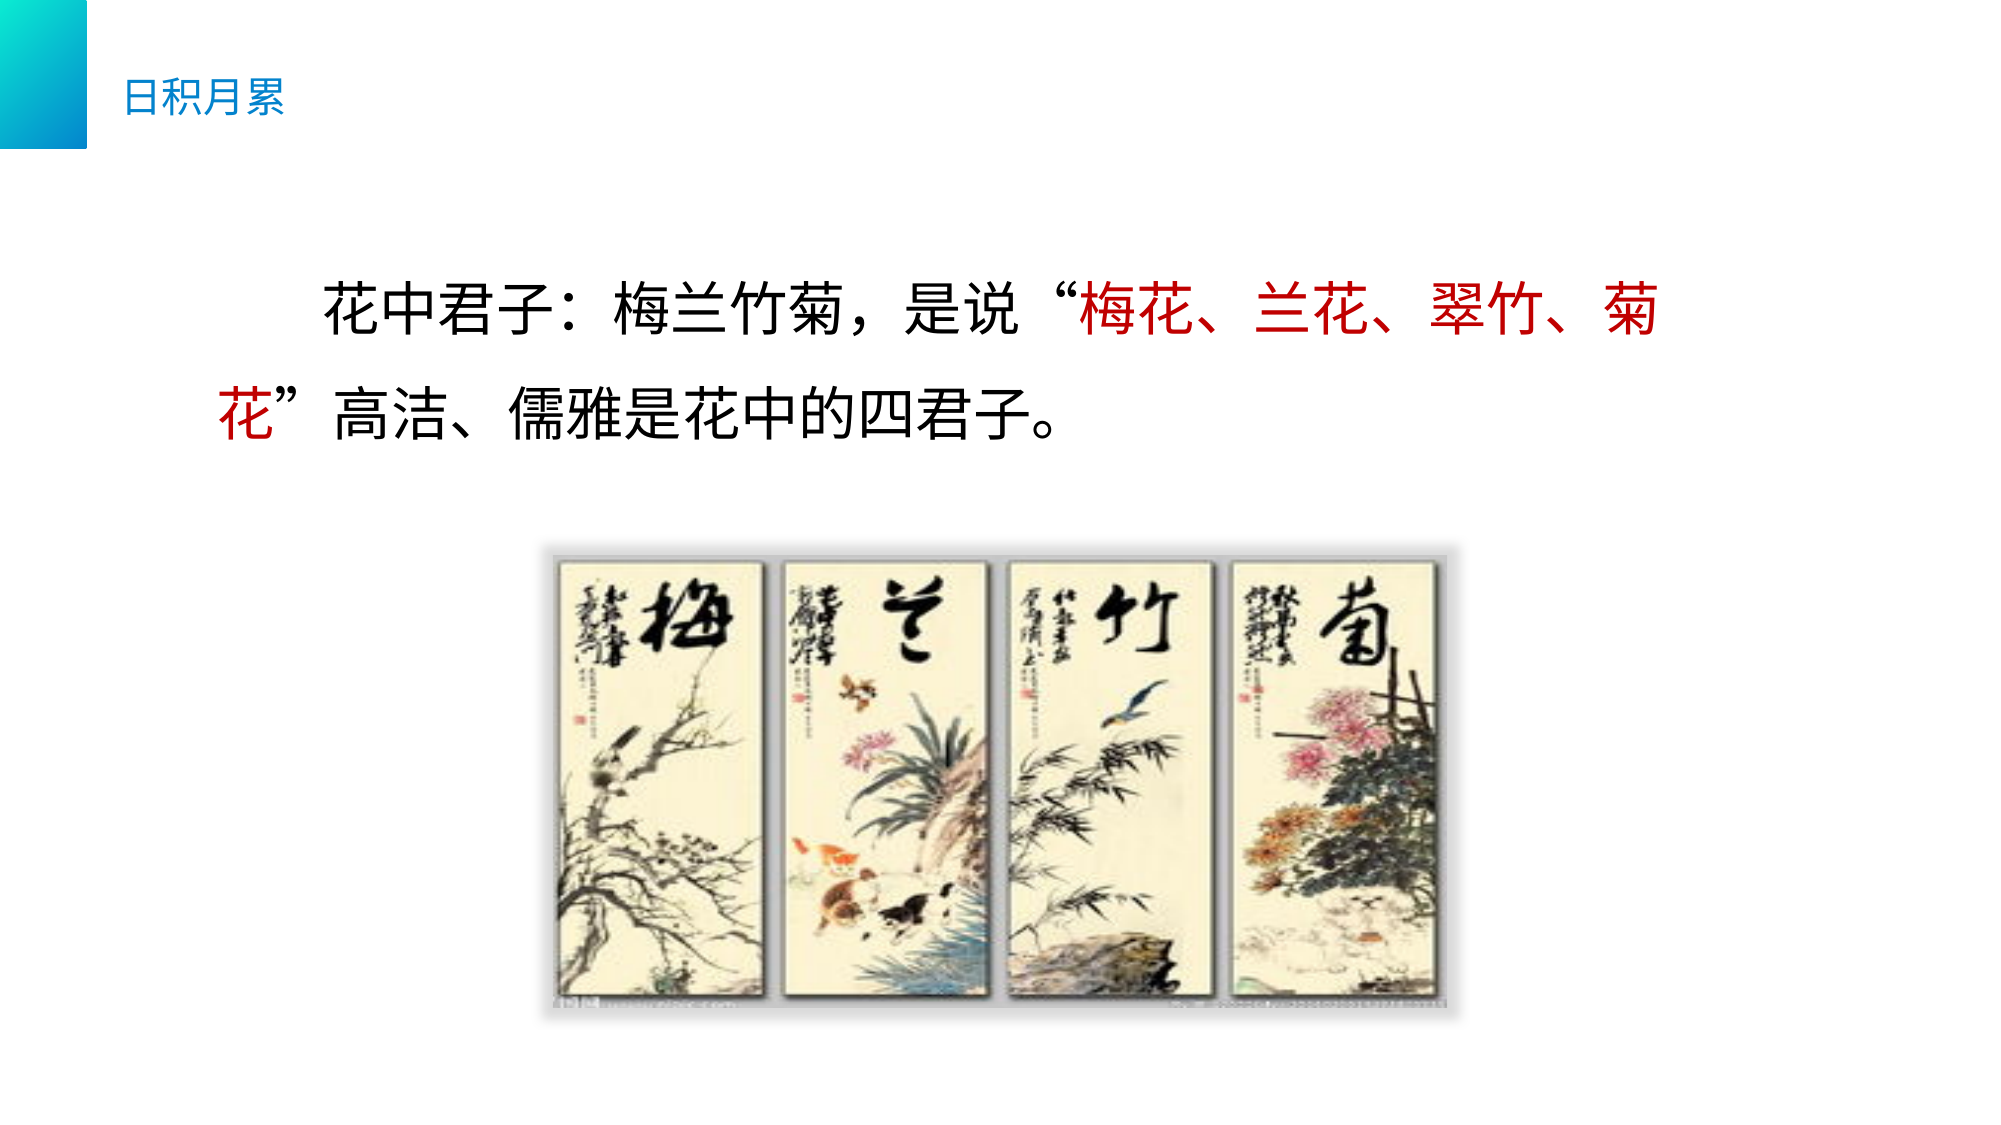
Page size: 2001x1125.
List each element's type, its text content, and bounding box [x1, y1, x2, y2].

text_box 花中君子：梅兰竹菊，是说“梅花、兰花、翠竹、菊花”高洁、儒雅是花中的四君子。 [201, 229, 1719, 455]
list 日积月累 [105, 69, 447, 132]
picture [552, 555, 1448, 1008]
